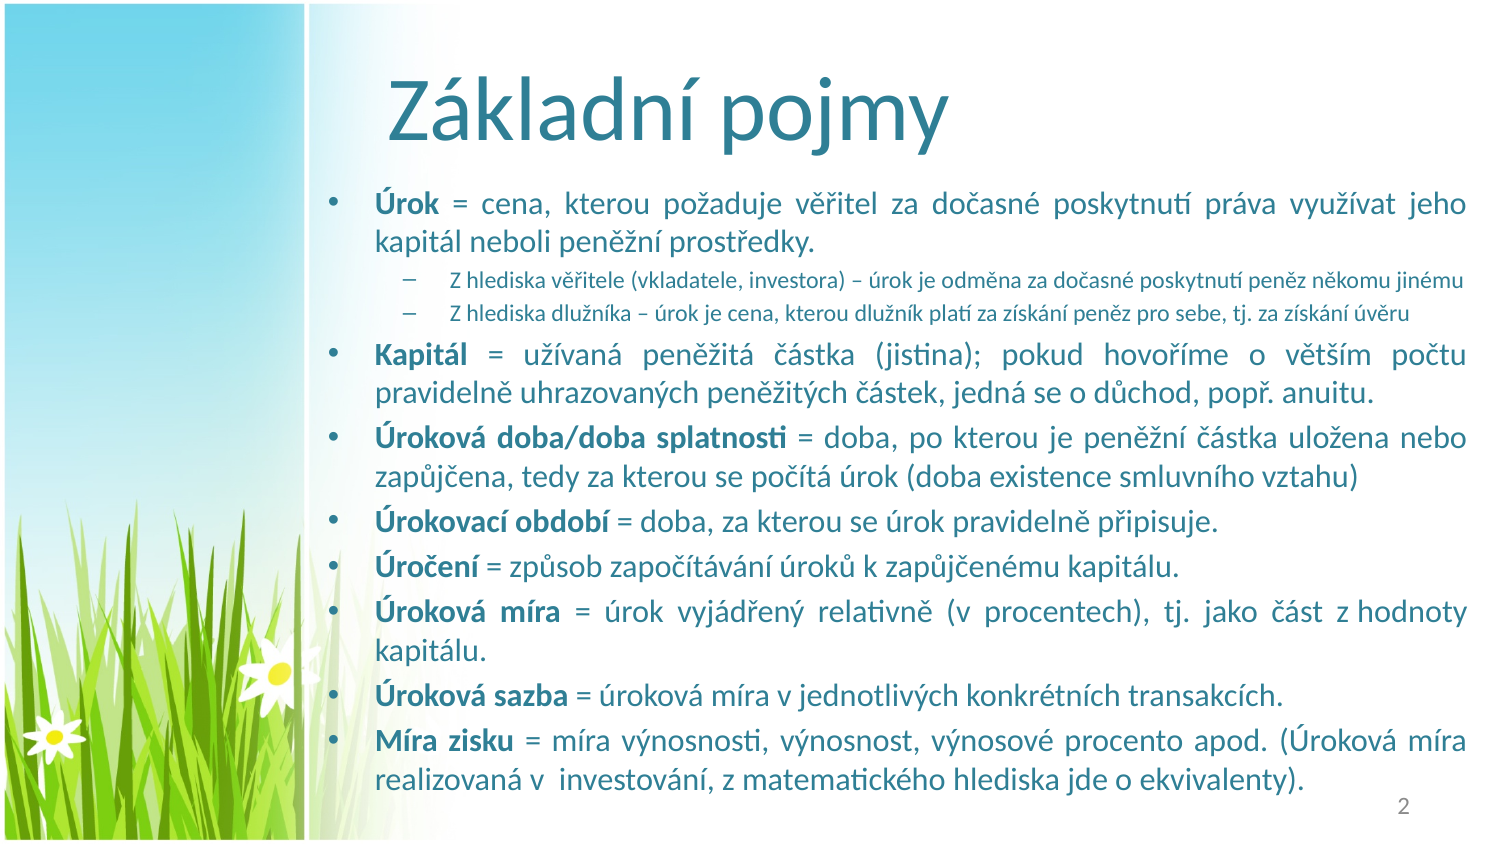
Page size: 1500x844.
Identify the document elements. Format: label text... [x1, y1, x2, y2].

picture [0, 0, 1500, 844]
list Úrok = cena, kterou požaduje věřitel za dočasné poskytnutí práva využívat jeho kapitál neboli peněžní prostředky. Z hlediska věřitele (vkladatele, investora) – úrok je odměna za dočasné poskytnutí peněz někomu jinému Z hlediska dlužníka – úrok je cena, kterou dlužník platí za získání peněz pro sebe, tj. za získání úvěru Kapitál = užívaná peněžitá částka (jistina); pokud hovoříme o větším počtu pravidelně uhrazovaných peněžitých částek, jedná se o důchod, popř. anuitu. Úroková doba/doba splatnosti = doba, po kterou je peněžní částka uložena nebo zapůjčena, tedy za kterou se počítá úrok (doba existence smluvního vztahu) Úrokovací období = doba, za kterou se úrok pravidelně připisuje. Úročení = způsob započítávání úroků k zapůjčenému kapitálu. Úroková míra = úrok vyjádřený relativně (v procentech), tj. jako část z hodnoty kapitálu. Úroková sazba = úroková míra v jednotlivých konkrétních transakcích. Míra zisku = míra výnosnosti, výnosnost, výnosové procento apod. (Úroková míra realizovaná v investování, z matematického hlediska jde o ekvivalenty). [312, 174, 1483, 828]
title Základní pojmy [371, 33, 1425, 174]
slide_number 2 [1074, 782, 1425, 828]
